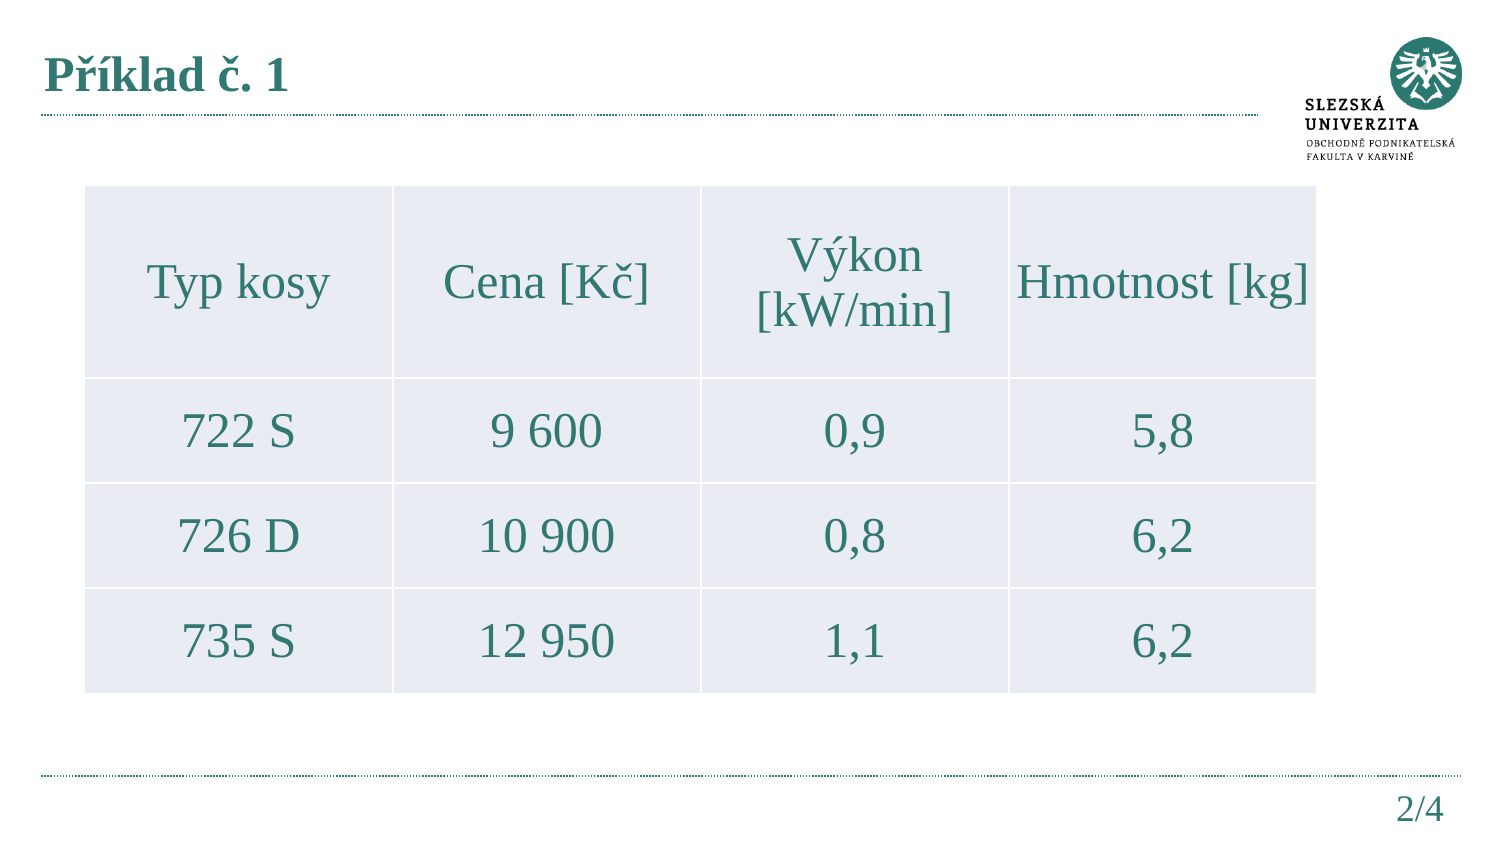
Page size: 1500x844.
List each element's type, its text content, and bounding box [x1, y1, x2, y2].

table_header Typ kosy [85, 186, 392, 377]
table_cell 0,8 [702, 484, 1008, 587]
table_cell 722 S [85, 379, 392, 482]
table_cell 9 600 [394, 379, 700, 482]
table_cell 10 900 [394, 484, 700, 587]
picture [1305, 37, 1462, 160]
title Příklad č. 1 [29, 33, 668, 117]
table_cell 6,2 [1010, 484, 1316, 587]
table_cell 735 S [85, 589, 392, 693]
table_header Cena [Kč] [394, 186, 700, 377]
table_cell 0,9 [702, 379, 1008, 482]
slide_number 2/4 [1281, 776, 1459, 822]
table_cell 6,2 [1010, 589, 1316, 693]
table_header Hmotnost [kg] [1010, 186, 1316, 377]
table_cell 12 950 [394, 589, 700, 693]
table_cell 726 D [85, 484, 392, 587]
table_cell 1,1 [702, 589, 1008, 693]
table_header Výkon [kW/min] [702, 186, 1008, 377]
table_cell 5,8 [1010, 379, 1316, 482]
